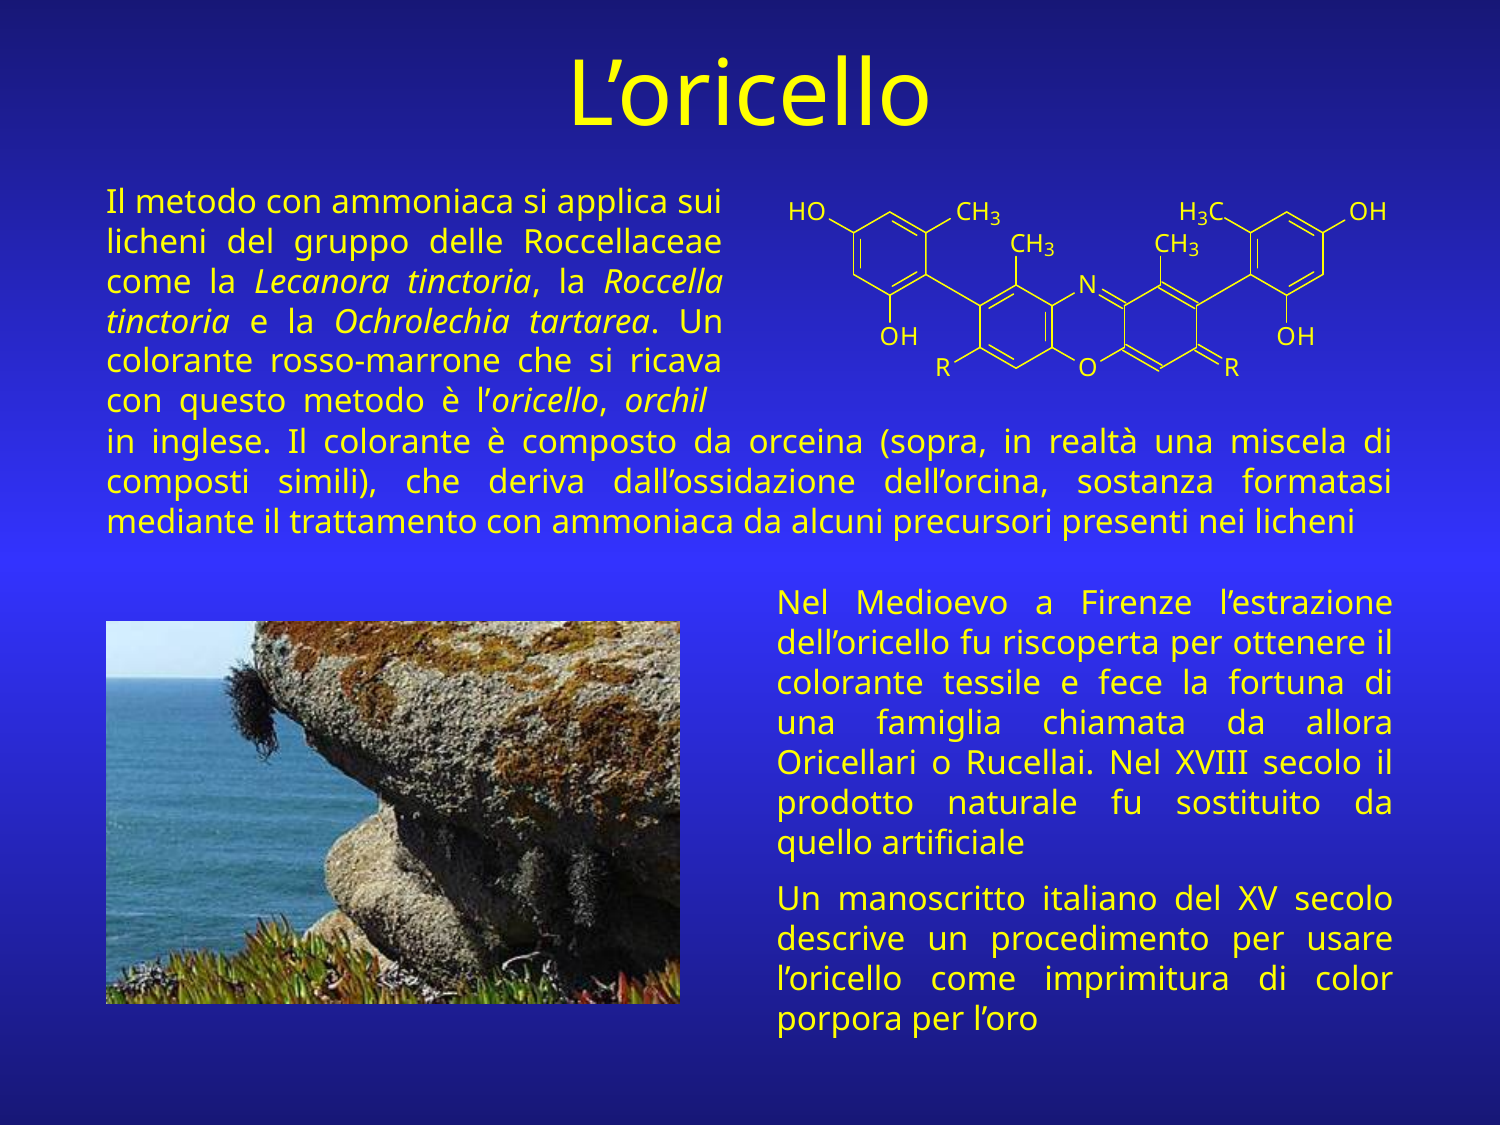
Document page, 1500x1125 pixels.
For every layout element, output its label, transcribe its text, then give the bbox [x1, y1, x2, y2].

title L’oricello [91, 24, 1410, 154]
text_box Nel Medioevo a Firenze l’estrazione dell’oricello fu riscoperta per ottenere il colorante tessile e fece la fortuna di una famiglia chiamata da allora Oricellari o Rucellai. Nel XVIII secolo il prodotto naturale fu sostituito da quello artificiale Un manoscritto italiano del XV secolo descrive un procedimento per usare l’oricello come imprimitura di color porpora per l’oro [761, 574, 1410, 1045]
text_box Il metodo con ammoniaca si applica sui licheni del gruppo delle Roccellaceae come la Lecanora tinctoria, la Roccella tinctoria e la Ochrolechia tartarea. Un colorante rosso-marrone che si ricava con questo metodo è l’oricello, orchil [91, 172, 739, 413]
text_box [789, 192, 1388, 386]
picture [105, 621, 680, 1004]
text_box in inglese. Il colorante è composto da orceina (sopra, in realtà una miscela di composti simili), che deriva dall’ossidazione dell’orcina, sostanza formatasi mediante il trattamento con ammoniaca da alcuni precursori presenti nei licheni [91, 413, 1410, 548]
